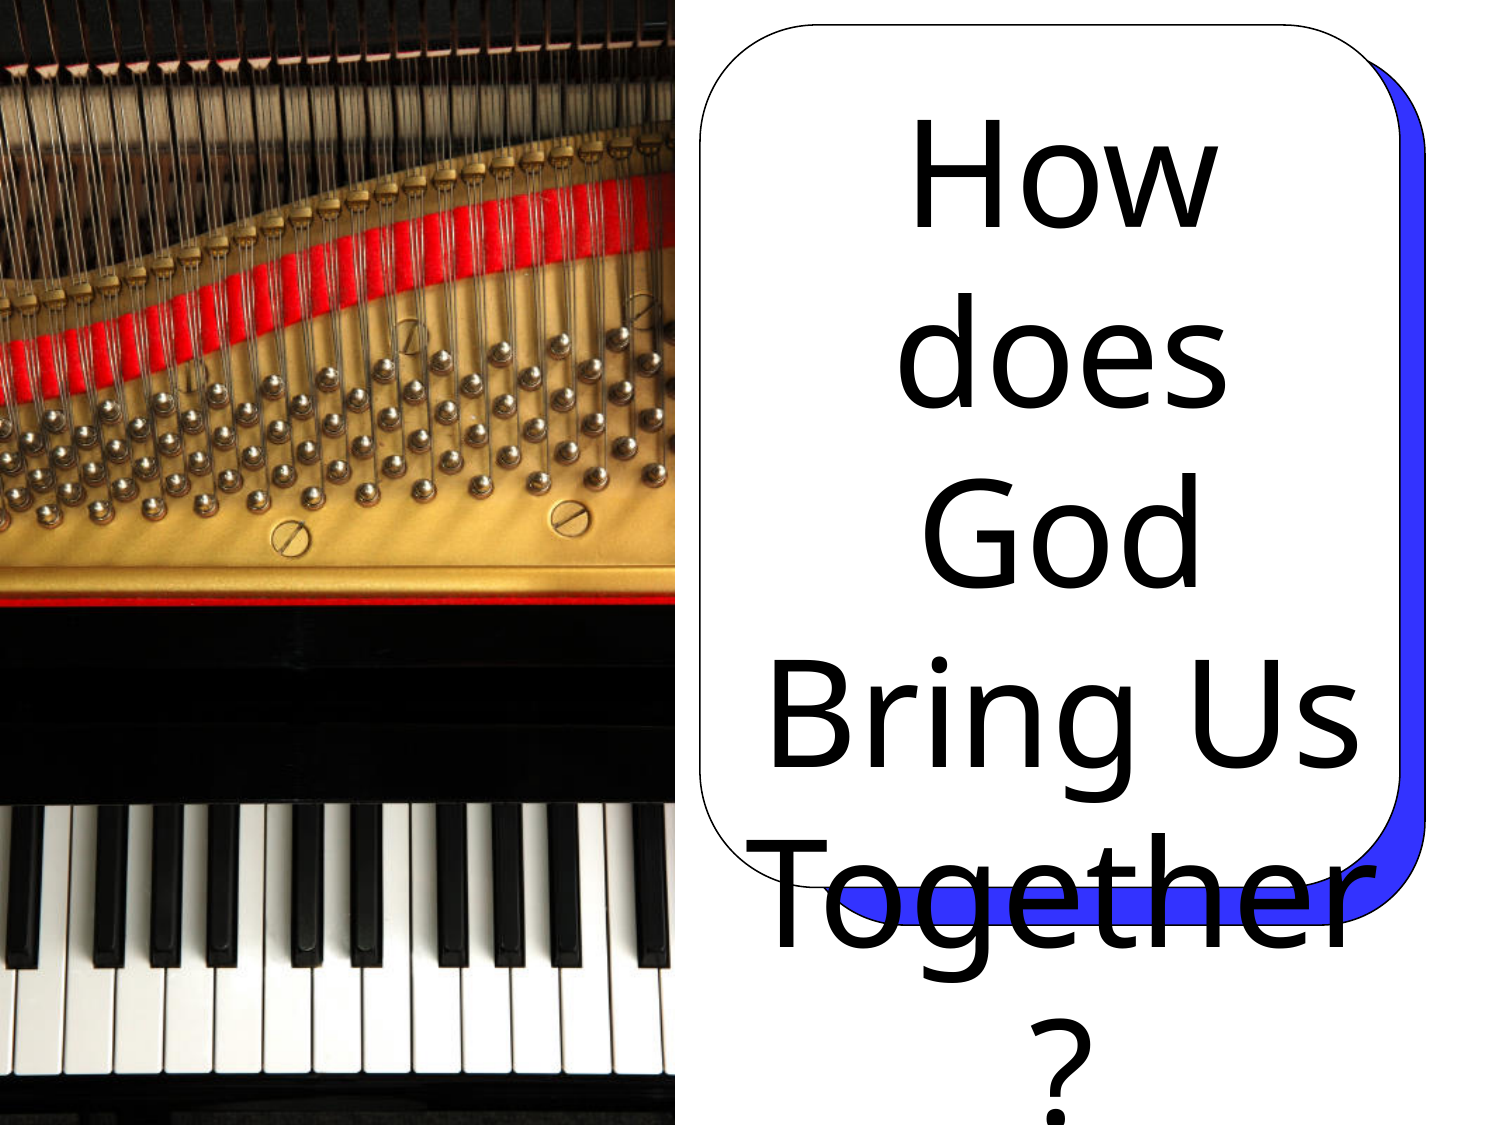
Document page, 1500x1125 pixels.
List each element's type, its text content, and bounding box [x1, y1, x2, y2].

picture [0, 0, 676, 1125]
text_box How does God Bring Us Together? [724, 70, 1400, 1125]
text_box [1369, 61, 1383, 70]
text_box [1400, 86, 1426, 889]
text_box [699, 24, 1376, 842]
